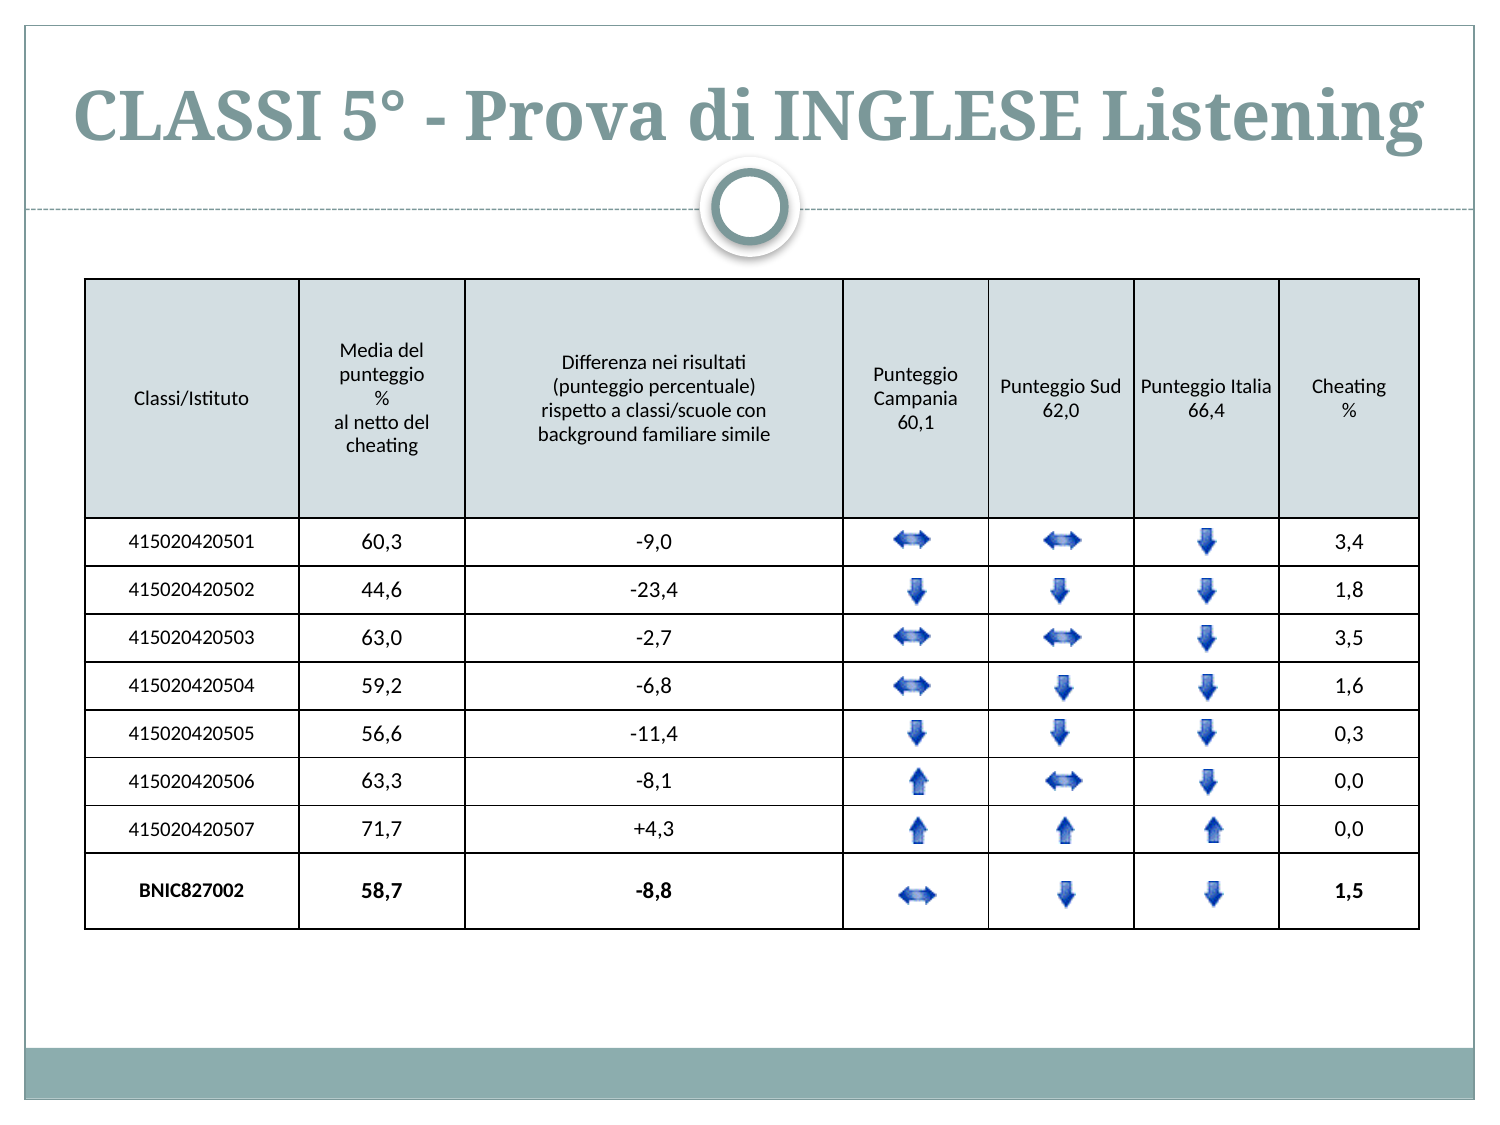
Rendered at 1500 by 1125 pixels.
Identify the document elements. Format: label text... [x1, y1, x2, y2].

table_header Punteggio Sud 62,0 [989, 280, 1133, 517]
picture [1204, 815, 1224, 843]
table_cell [1135, 615, 1278, 661]
table_cell -8,1 [466, 758, 842, 805]
picture [893, 626, 932, 647]
table_cell [989, 663, 1133, 709]
picture [893, 676, 932, 696]
table_cell [844, 615, 988, 661]
table_cell [989, 711, 1133, 757]
table_cell 44,6 [300, 567, 464, 613]
table_cell BNIC827002 [86, 854, 298, 928]
table_cell [844, 519, 988, 565]
table_cell 63,3 [300, 758, 464, 805]
table_cell 415020420503 [86, 615, 298, 661]
picture [893, 529, 932, 550]
table_cell 0,0 [1280, 758, 1418, 805]
table_cell 1,6 [1280, 663, 1418, 709]
table_cell 3,5 [1280, 615, 1418, 661]
table_cell [844, 854, 988, 928]
picture [1197, 528, 1217, 556]
table_header Punteggio Campania 60,1 [844, 280, 988, 517]
table_cell -9,0 [466, 519, 842, 565]
table_cell 60,3 [300, 519, 464, 565]
table_cell [1135, 758, 1278, 805]
table_cell 415020420507 [86, 806, 298, 852]
table_header Media del punteggio % al netto del cheating [300, 280, 464, 517]
picture [1197, 578, 1217, 606]
table_cell [989, 615, 1133, 661]
table_cell -6,8 [466, 663, 842, 709]
table_cell 415020420502 [86, 567, 298, 613]
picture [907, 719, 927, 747]
title CLASSI 5° - Prova di INGLESE Listening [49, 37, 1450, 162]
picture [908, 816, 929, 844]
table_cell [989, 854, 1133, 928]
picture [1203, 881, 1224, 909]
table_cell -23,4 [466, 567, 842, 613]
picture [898, 885, 937, 906]
table_cell +4,3 [466, 806, 842, 852]
table_cell 58,7 [300, 854, 464, 928]
table_header Punteggio Italia 66,4 [1135, 280, 1278, 517]
table_cell 1,8 [1280, 567, 1418, 613]
picture [909, 767, 929, 795]
table_cell 3,4 [1280, 519, 1418, 565]
table_cell [989, 806, 1133, 852]
picture [1198, 674, 1218, 702]
picture [1197, 719, 1217, 747]
table_cell 59,2 [300, 663, 464, 709]
table_cell 1,5 [1280, 854, 1418, 928]
table_cell [989, 519, 1133, 565]
table_cell [1135, 711, 1278, 757]
picture [1054, 674, 1074, 702]
table_header Classi/Istituto [86, 280, 298, 517]
picture [1049, 719, 1070, 747]
table_header Cheating % [1280, 280, 1418, 517]
table_cell 0,0 [1280, 806, 1418, 852]
picture [1197, 625, 1217, 653]
table_header Differenza nei risultati (punteggio percentuale) rispetto a classi/scuole con background familiare simile [466, 280, 842, 517]
picture [1049, 578, 1070, 606]
table_cell -8,8 [466, 854, 842, 928]
table_cell 56,6 [300, 711, 464, 757]
table_cell [989, 567, 1133, 613]
picture [1043, 627, 1082, 648]
table_cell 0,3 [1280, 711, 1418, 757]
table_cell -2,7 [466, 615, 842, 661]
table_cell 415020420501 [86, 519, 298, 565]
table_cell [844, 806, 988, 852]
picture [1045, 771, 1084, 791]
table_cell [1135, 567, 1278, 613]
table_cell [1135, 519, 1278, 565]
picture [1043, 530, 1082, 551]
picture [1056, 881, 1077, 909]
table_cell [844, 567, 988, 613]
table_cell -11,4 [466, 711, 842, 757]
table_cell [844, 758, 988, 805]
table_cell [1135, 663, 1278, 709]
picture [907, 578, 927, 606]
table_cell [1135, 854, 1278, 928]
table_cell 415020420506 [86, 758, 298, 805]
table_cell [844, 663, 988, 709]
table_cell [844, 711, 988, 757]
table_cell 415020420505 [86, 711, 298, 757]
table_cell 63,0 [300, 615, 464, 661]
table_cell [1135, 806, 1278, 852]
table_cell [989, 758, 1133, 805]
table_cell 415020420504 [86, 663, 298, 709]
picture [1198, 768, 1218, 796]
picture [1055, 816, 1076, 844]
table_cell 71,7 [300, 806, 464, 852]
